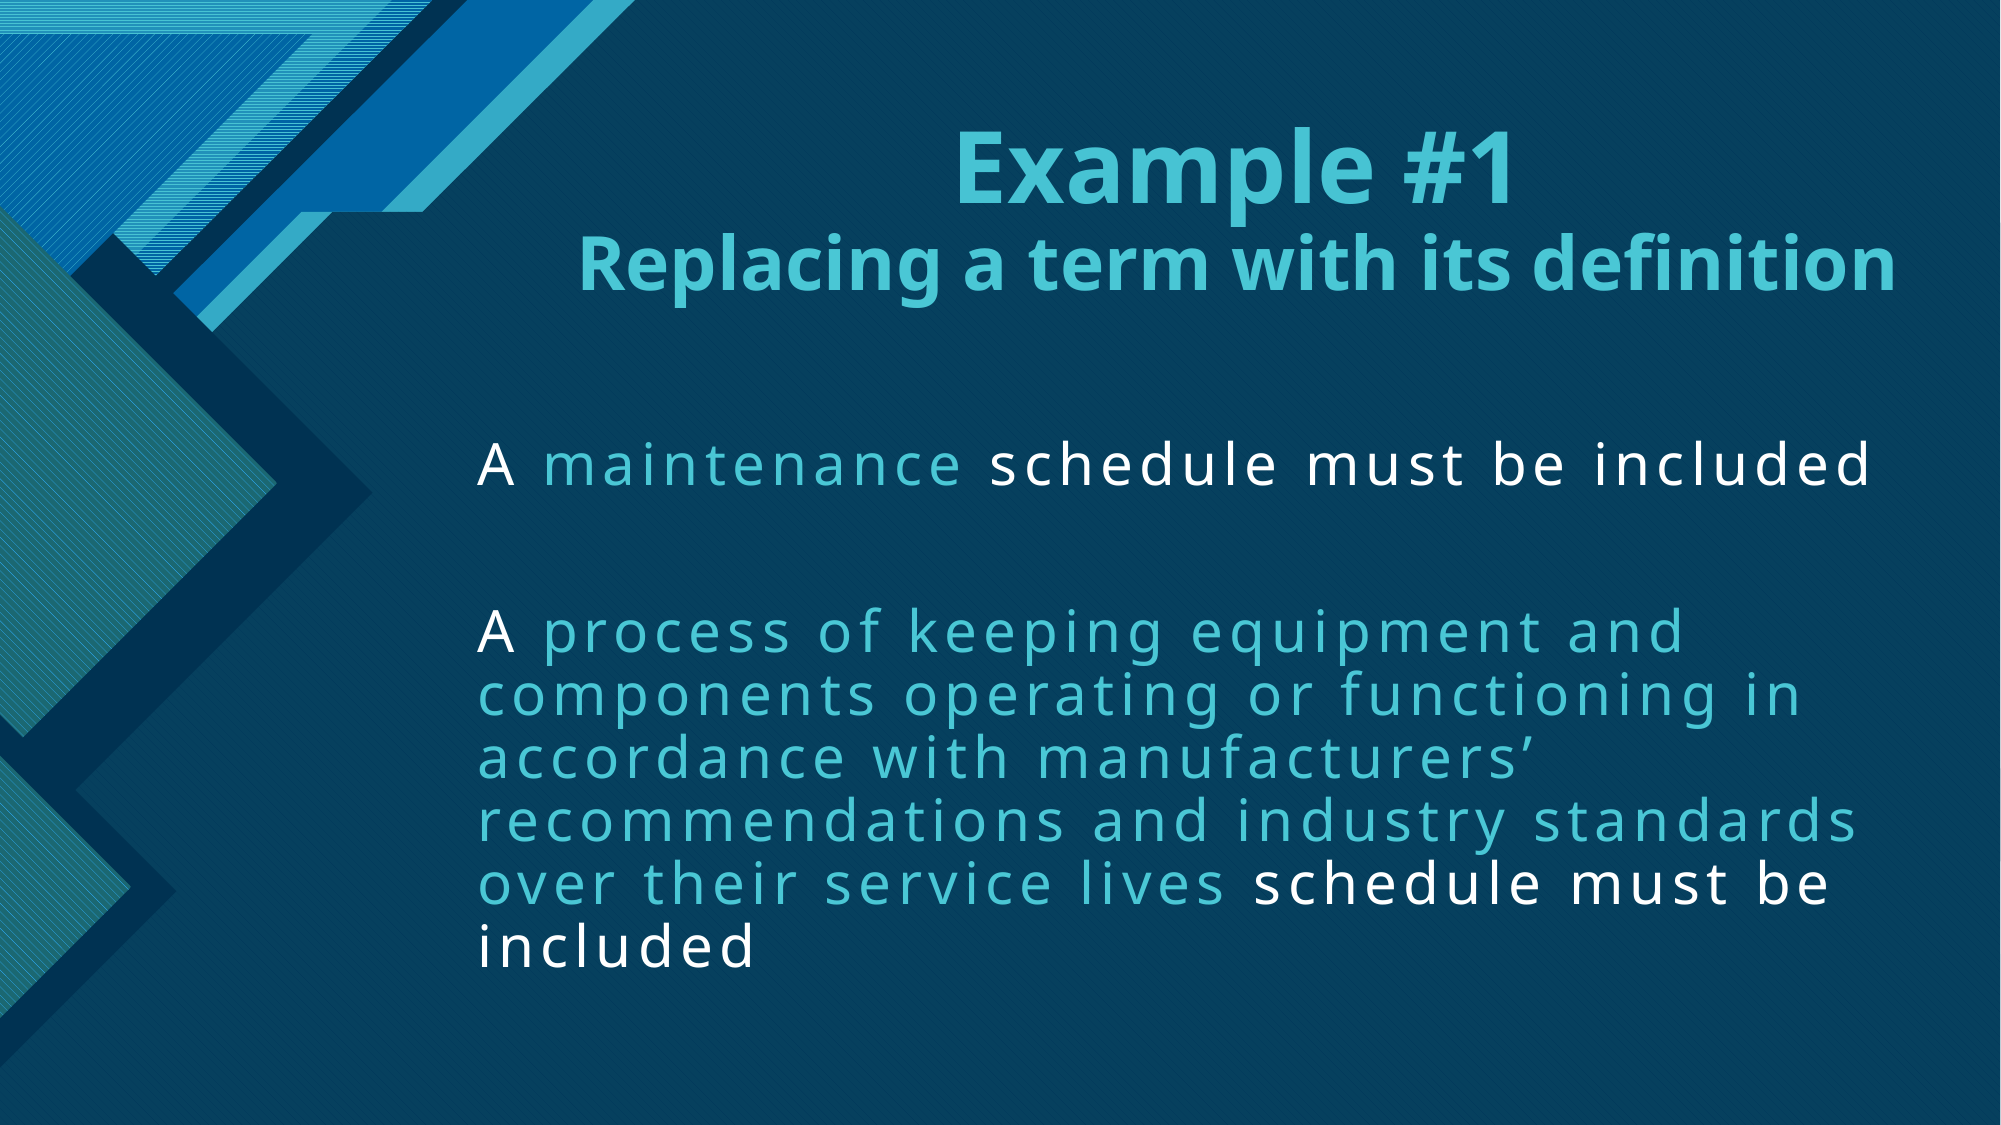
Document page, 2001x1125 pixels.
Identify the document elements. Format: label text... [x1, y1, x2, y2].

title Example #1 Replacing a term with its definition [505, 98, 1971, 314]
subtitle A maintenance schedule must be included A process of keeping equipment and components operating or functioning in accordance with manufacturers’ recommendations and industry standards over their service lives schedule must be included [462, 336, 1900, 1072]
